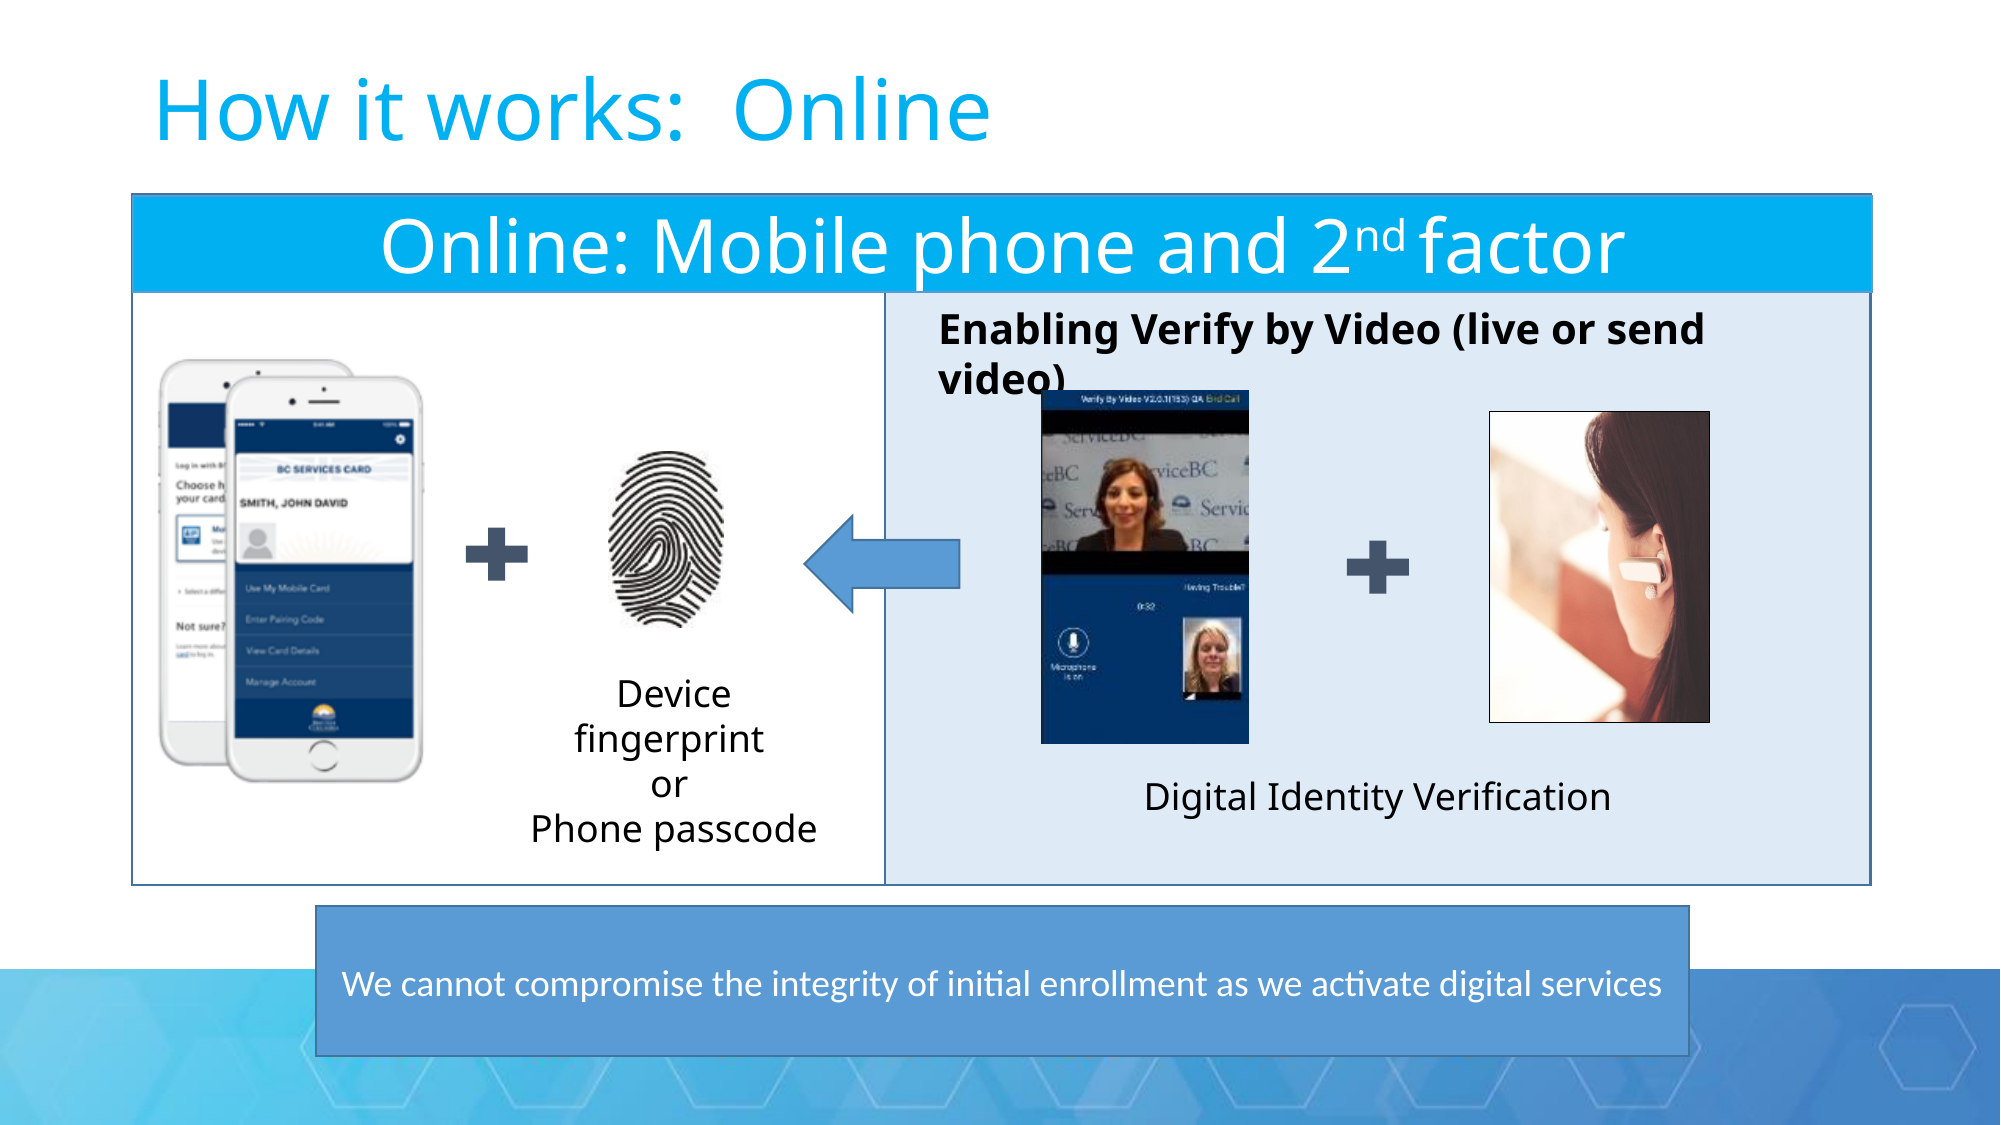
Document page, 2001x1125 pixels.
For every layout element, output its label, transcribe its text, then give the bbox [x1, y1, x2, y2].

picture [608, 451, 724, 628]
picture [157, 347, 428, 787]
text_box Digital Identity Verification [1030, 765, 1726, 826]
text_box [802, 513, 961, 615]
title How it works: Online [137, 59, 1873, 167]
picture [1041, 390, 1249, 744]
text_box Enabling Verify by Video (live or send video) [923, 295, 1856, 411]
text_box [131, 193, 1872, 886]
text_box [1346, 539, 1410, 595]
text_box We cannot compromise the integrity of initial enrollment as we activate digital services [315, 905, 1690, 1057]
picture [0, 969, 2000, 1125]
slide_number 12 [1412, 1042, 1863, 1103]
picture [1490, 411, 1710, 723]
text_box Online: Mobile phone and 2nd factor [132, 195, 1873, 293]
